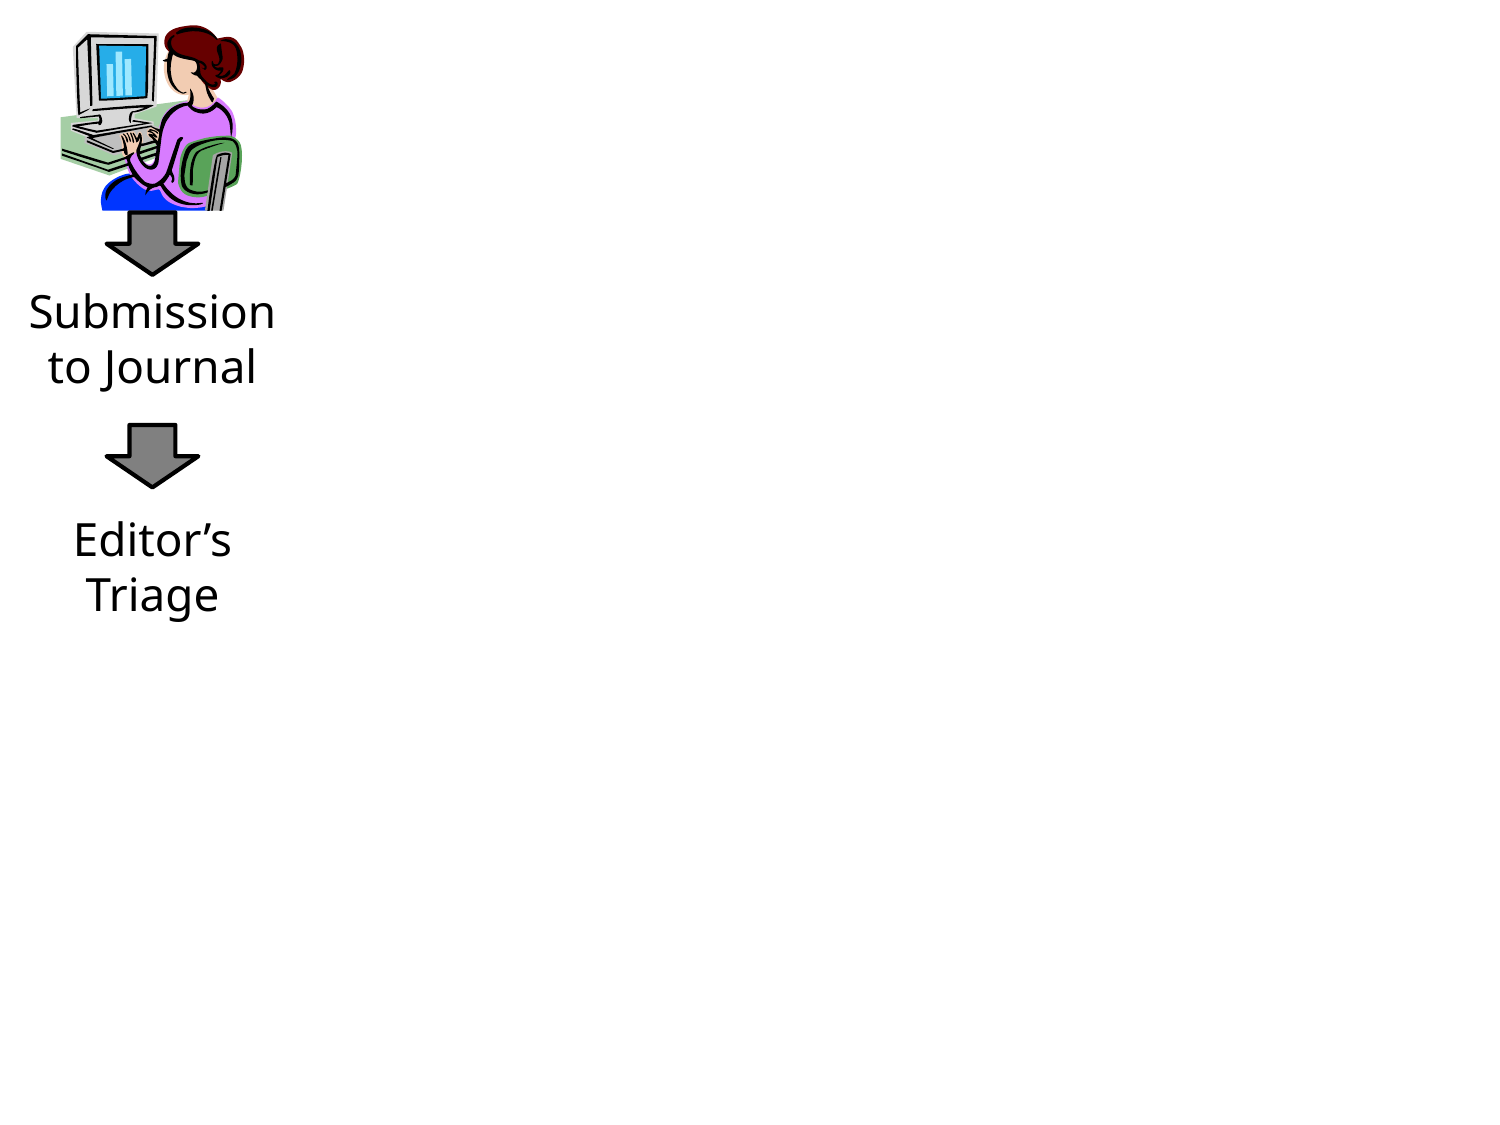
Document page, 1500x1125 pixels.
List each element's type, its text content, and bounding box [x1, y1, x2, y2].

text_box Submission to Journal [13, 274, 292, 400]
text_box Editor’s Triage [58, 503, 247, 629]
picture [60, 24, 245, 213]
text_box [104, 222, 201, 277]
text_box [104, 422, 201, 490]
